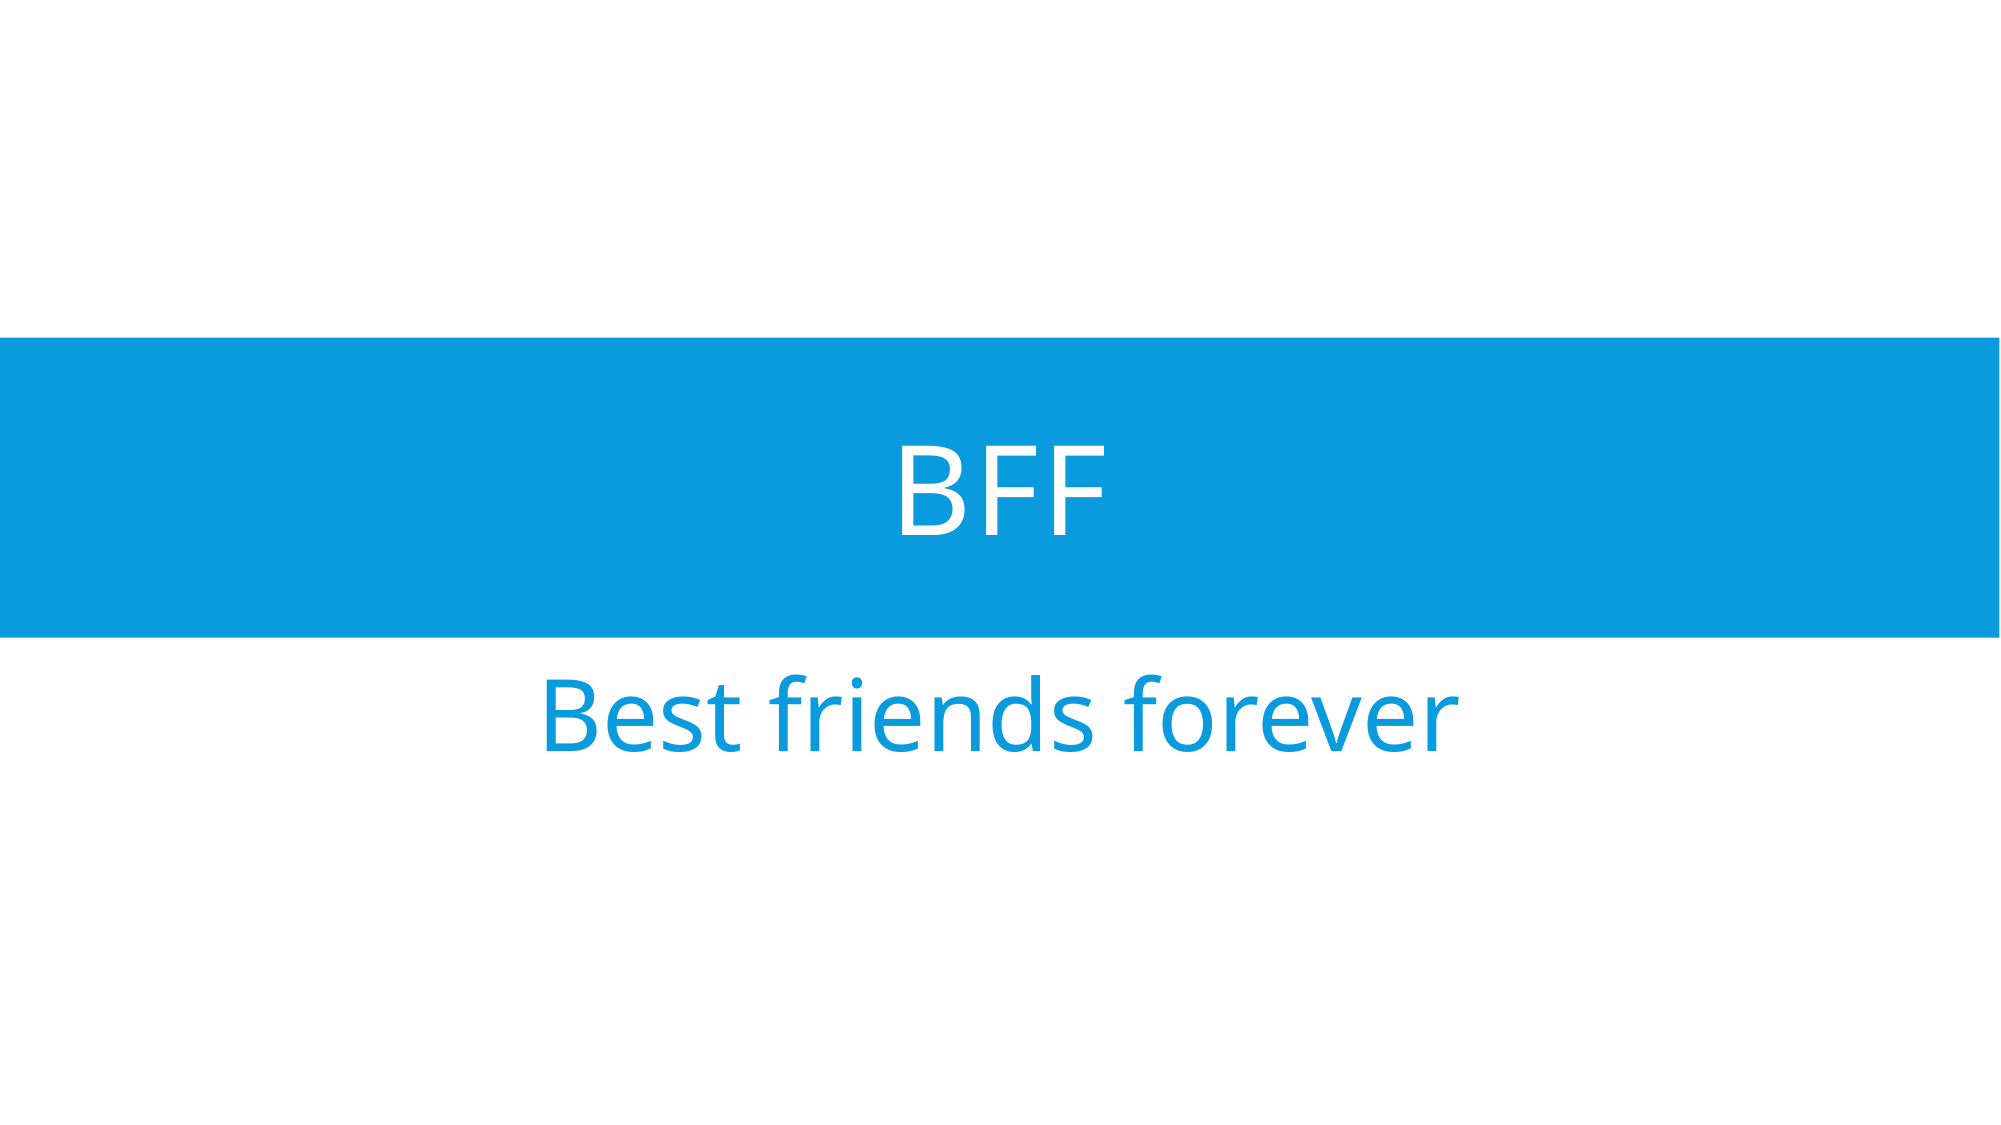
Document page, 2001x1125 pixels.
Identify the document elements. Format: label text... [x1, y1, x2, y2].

title BFF [136, 362, 1862, 638]
list Best friends forever [136, 657, 1862, 851]
